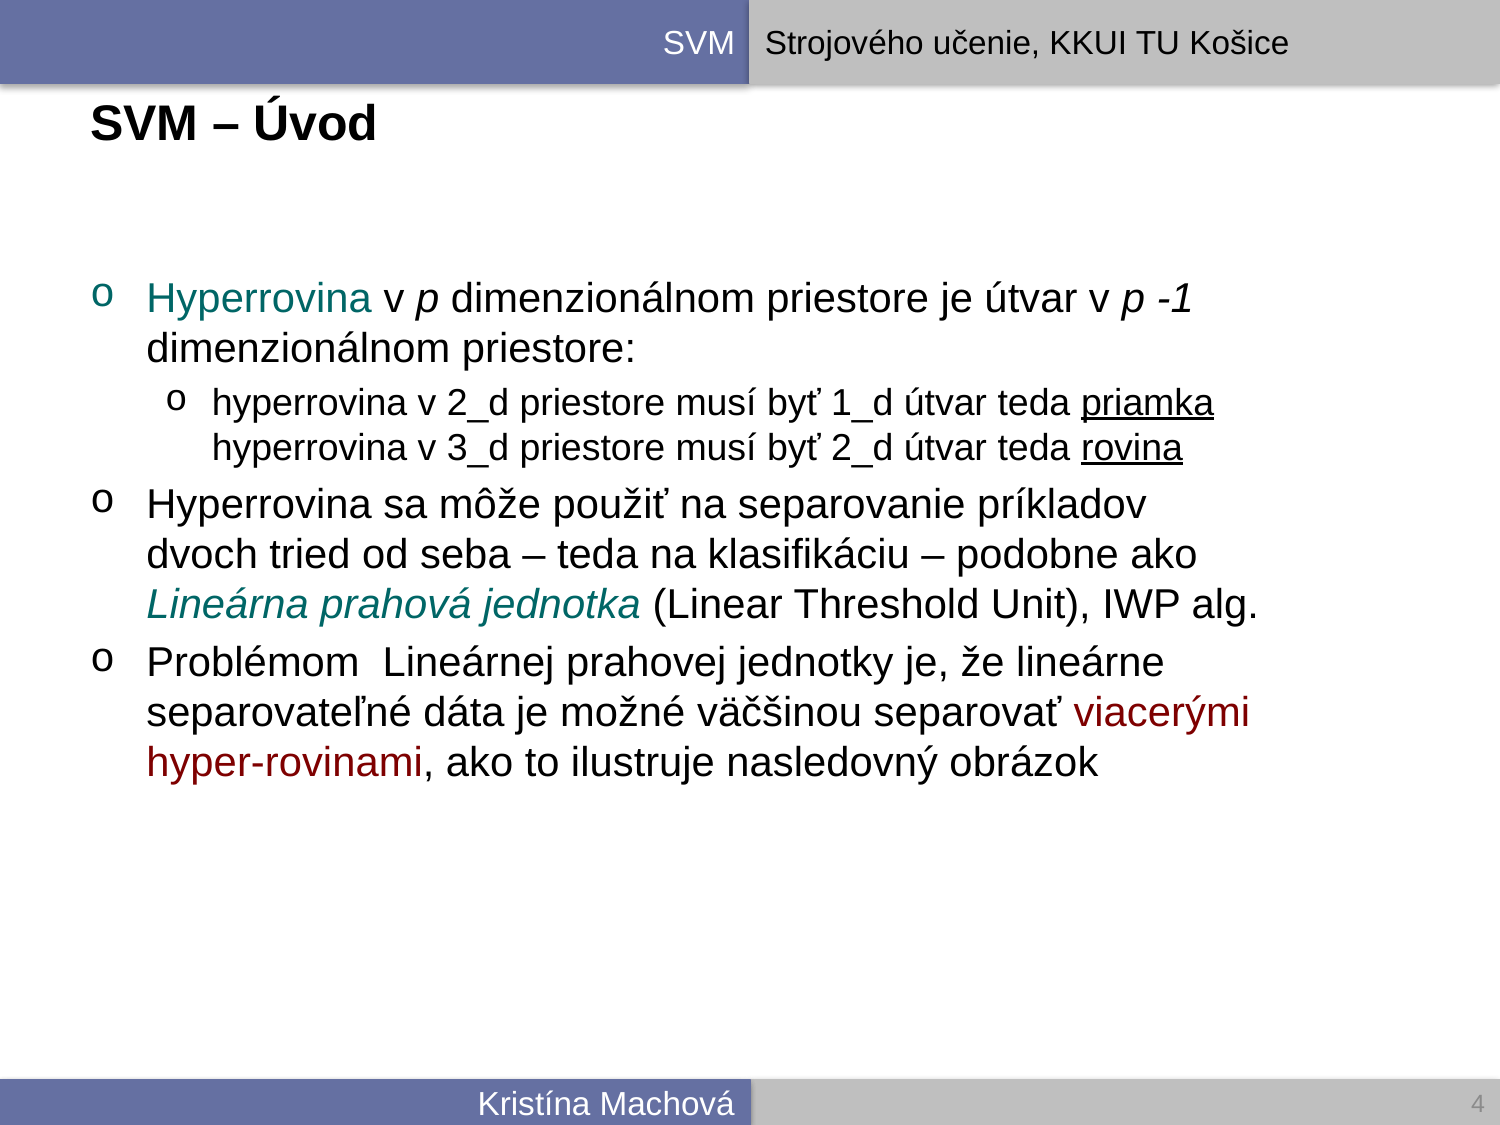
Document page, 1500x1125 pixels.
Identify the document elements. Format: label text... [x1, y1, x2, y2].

slide_number 4 [987, 1079, 1500, 1125]
list Hyperrovina v p dimenzionálnom priestore je útvar v p -1 dimenzionálnom priestore: hyperrovina v 2_d priestore musí byť 1_d útvar teda priamka hyperrovina v 3_d priestore musí byť 2_d útvar teda rovina Hyperrovina sa môže použiť na separovanie príkladov dvoch tried od seba – teda na klasifikáciu – podobne ako Lineárna prahová jednotka (Linear Threshold Unit), IWP alg. Problémom Lineárnej prahovej jednotky je, že lineárne separovateľné dáta je možné väčšinou separovať viacerými hyper-rovinami, ako to ilustruje nasledovný obrázok [75, 262, 1277, 932]
title SVM – Úvod [75, 83, 1425, 159]
